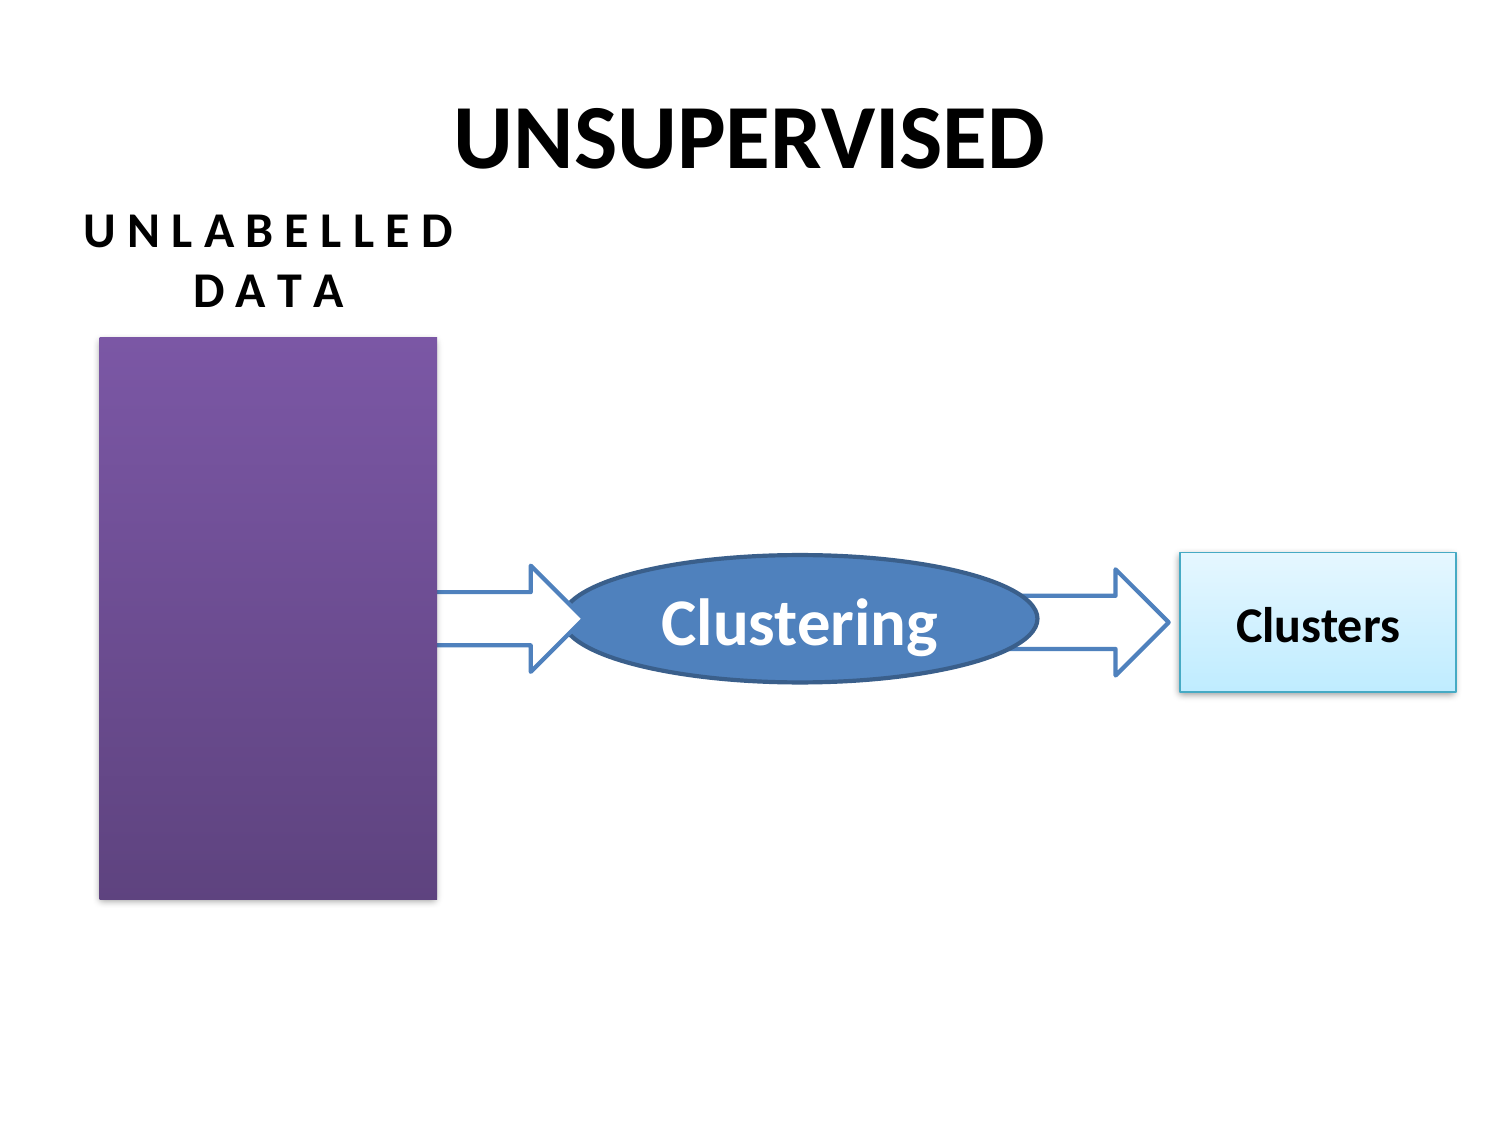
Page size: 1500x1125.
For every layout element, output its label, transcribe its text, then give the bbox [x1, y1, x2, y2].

title UNSUPERVISED [75, 37, 1425, 226]
text_box [441, 563, 586, 674]
text_box U N L A B E L L E D D A T A [63, 190, 473, 326]
text_box Clustering [569, 552, 1040, 685]
text_box [1010, 567, 1171, 678]
text_box Clusters [1179, 552, 1457, 693]
text_box [99, 337, 438, 900]
